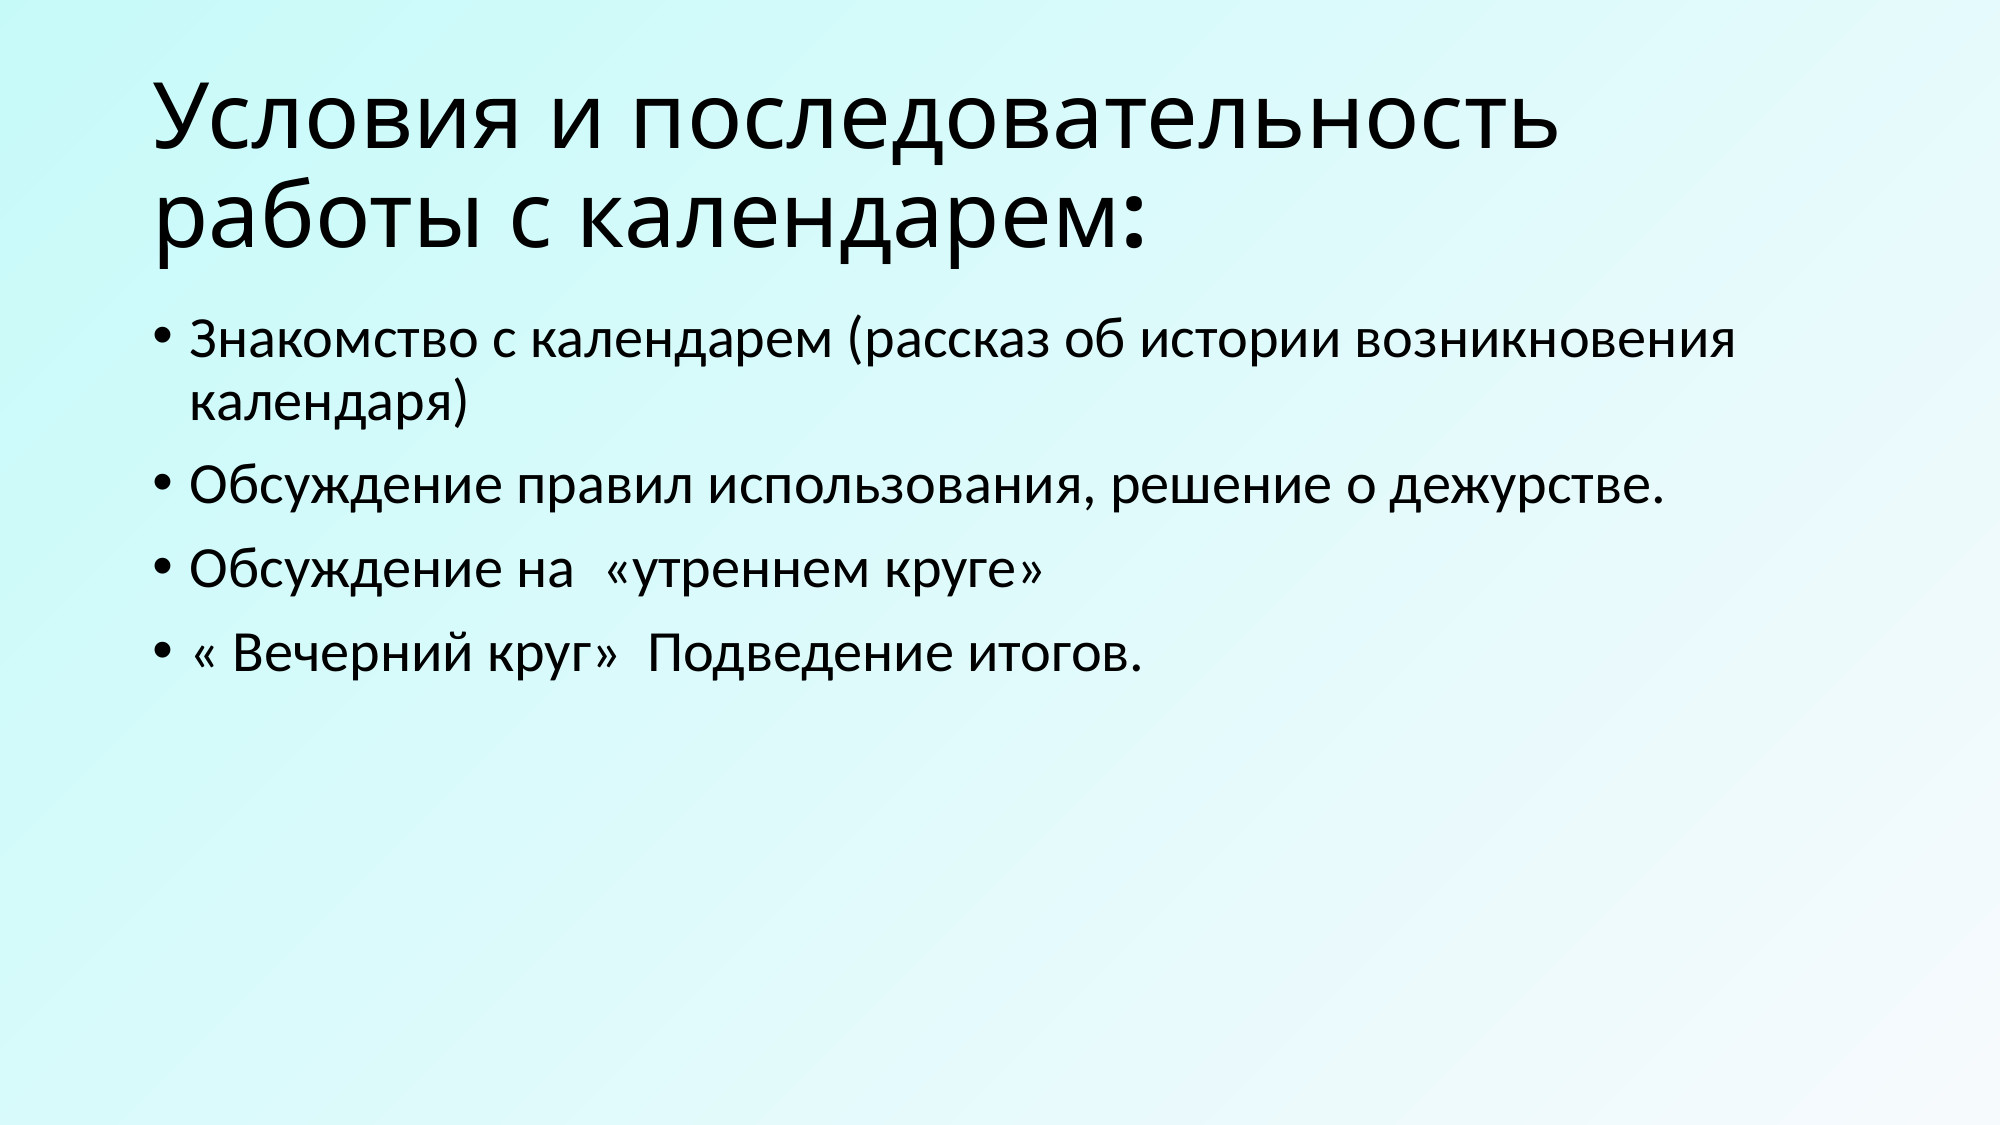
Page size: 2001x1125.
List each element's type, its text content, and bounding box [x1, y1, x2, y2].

list Знакомство с календарем (рассказ об истории возникновения календаря) Обсуждение правил использования, решение о дежурстве. Обсуждение на «утреннем круге» « Вечерний круг» Подведение итогов. [137, 299, 1863, 1014]
title Условия и последовательность работы с календарем: [137, 59, 1863, 278]
